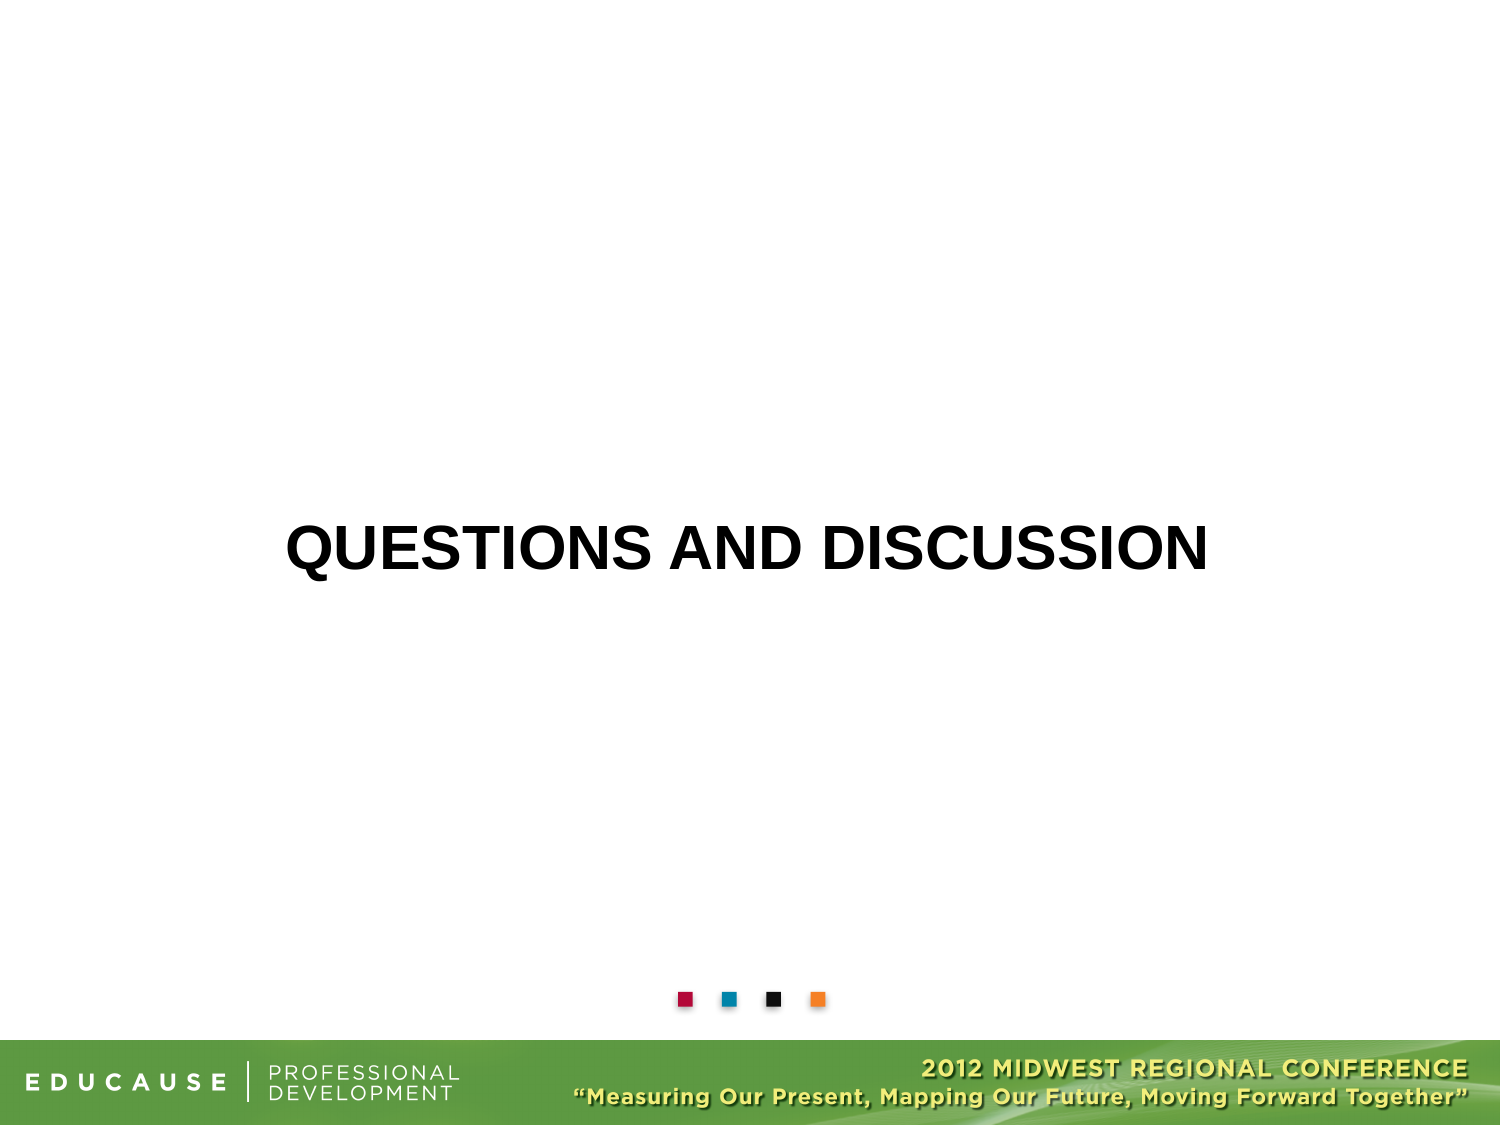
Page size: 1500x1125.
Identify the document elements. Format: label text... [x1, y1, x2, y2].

title Questions and Discussion [110, 499, 1386, 723]
picture [0, 1040, 1500, 1125]
